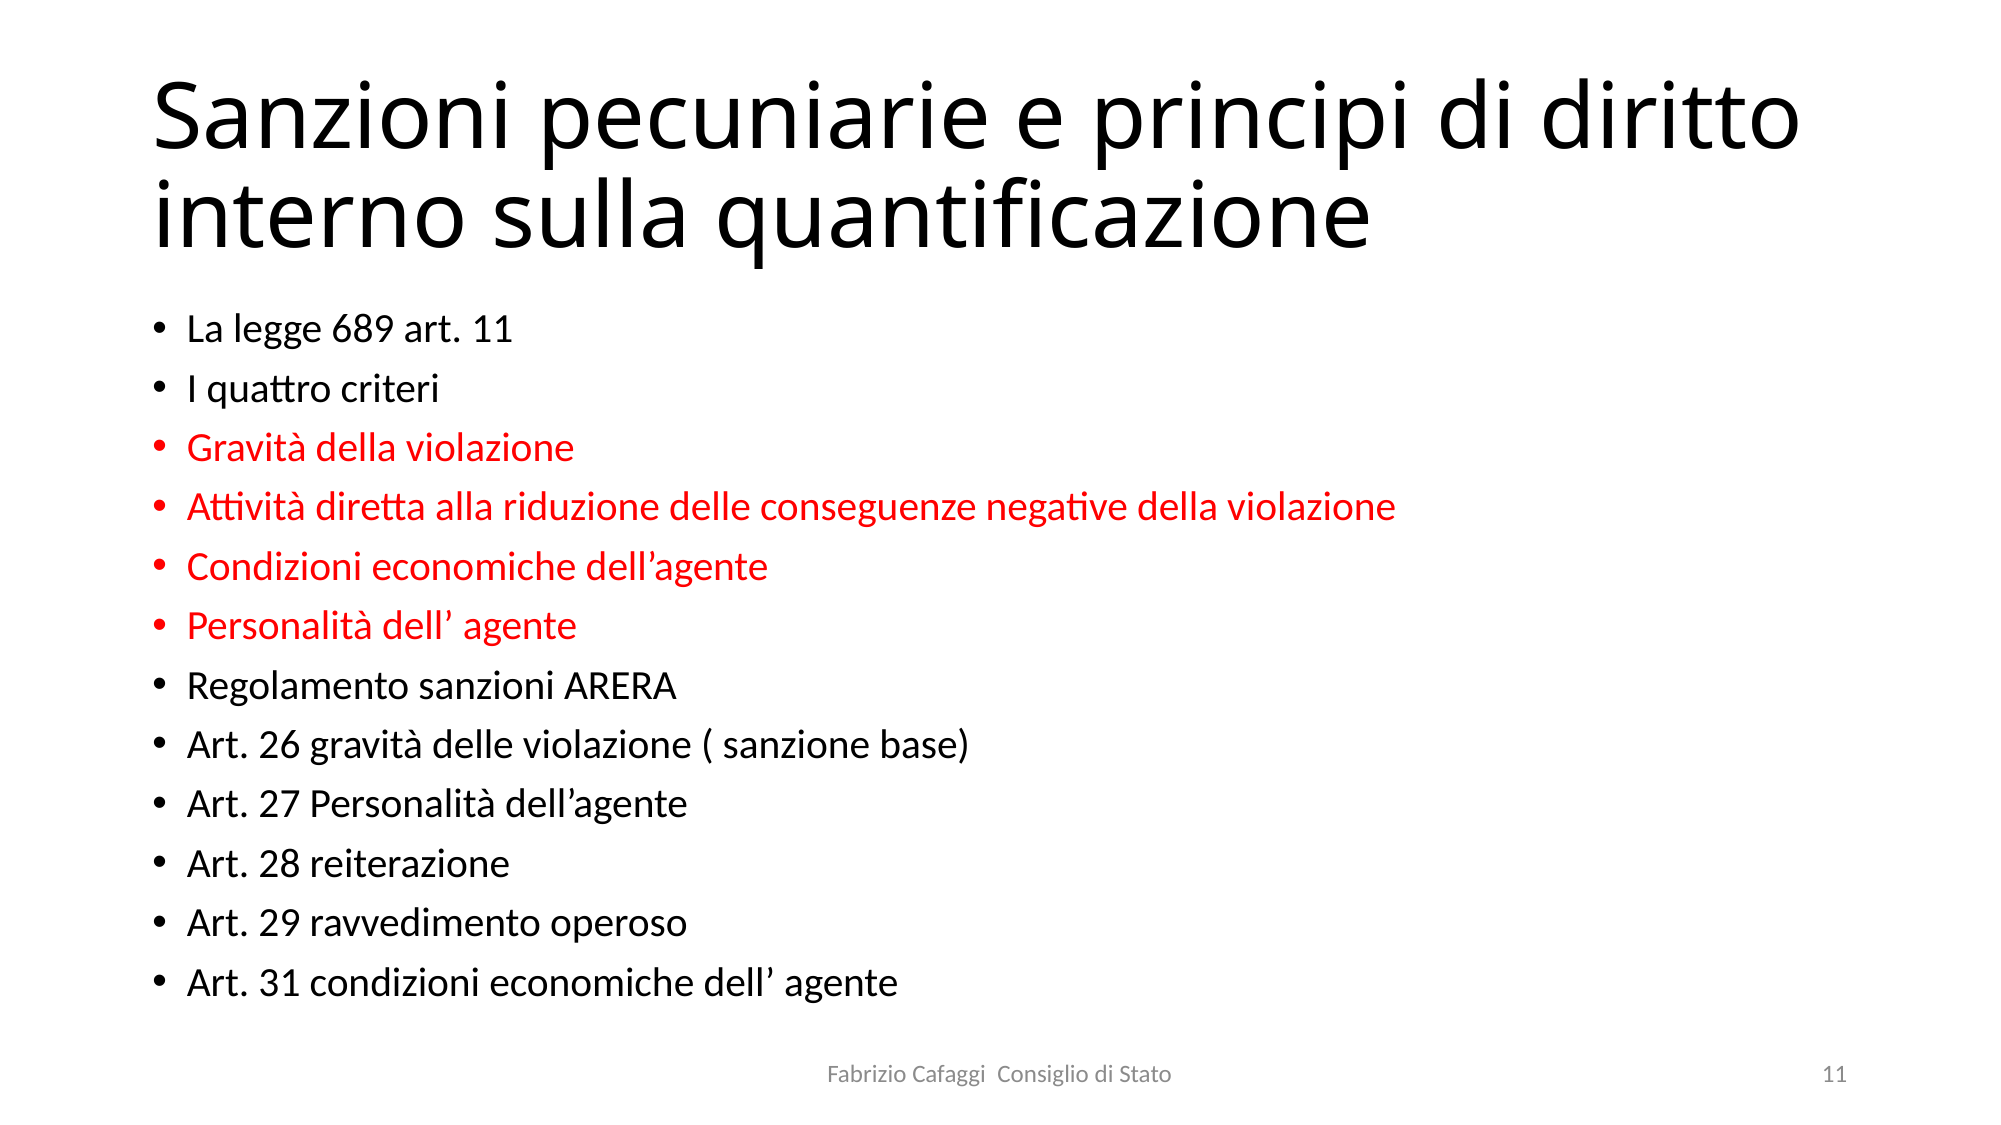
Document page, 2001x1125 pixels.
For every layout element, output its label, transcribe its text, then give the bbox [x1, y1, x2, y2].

title Sanzioni pecuniarie e principi di diritto interno sulla quantificazione [137, 59, 1863, 278]
slide_number 11 [1412, 1042, 1863, 1103]
list La legge 689 art. 11 I quattro criteri Gravità della violazione Attività diretta alla riduzione delle conseguenze negative della violazione Condizioni economiche dell’agente Personalità dell’ agente Regolamento sanzioni ARERA Art. 26 gravità delle violazione ( sanzione base) Art. 27 Personalità dell’agente Art. 28 reiterazione Art. 29 ravvedimento operoso Art. 31 condizioni economiche dell’ agente [137, 299, 1863, 1014]
footer Fabrizio Cafaggi Consiglio di Stato [662, 1042, 1338, 1103]
